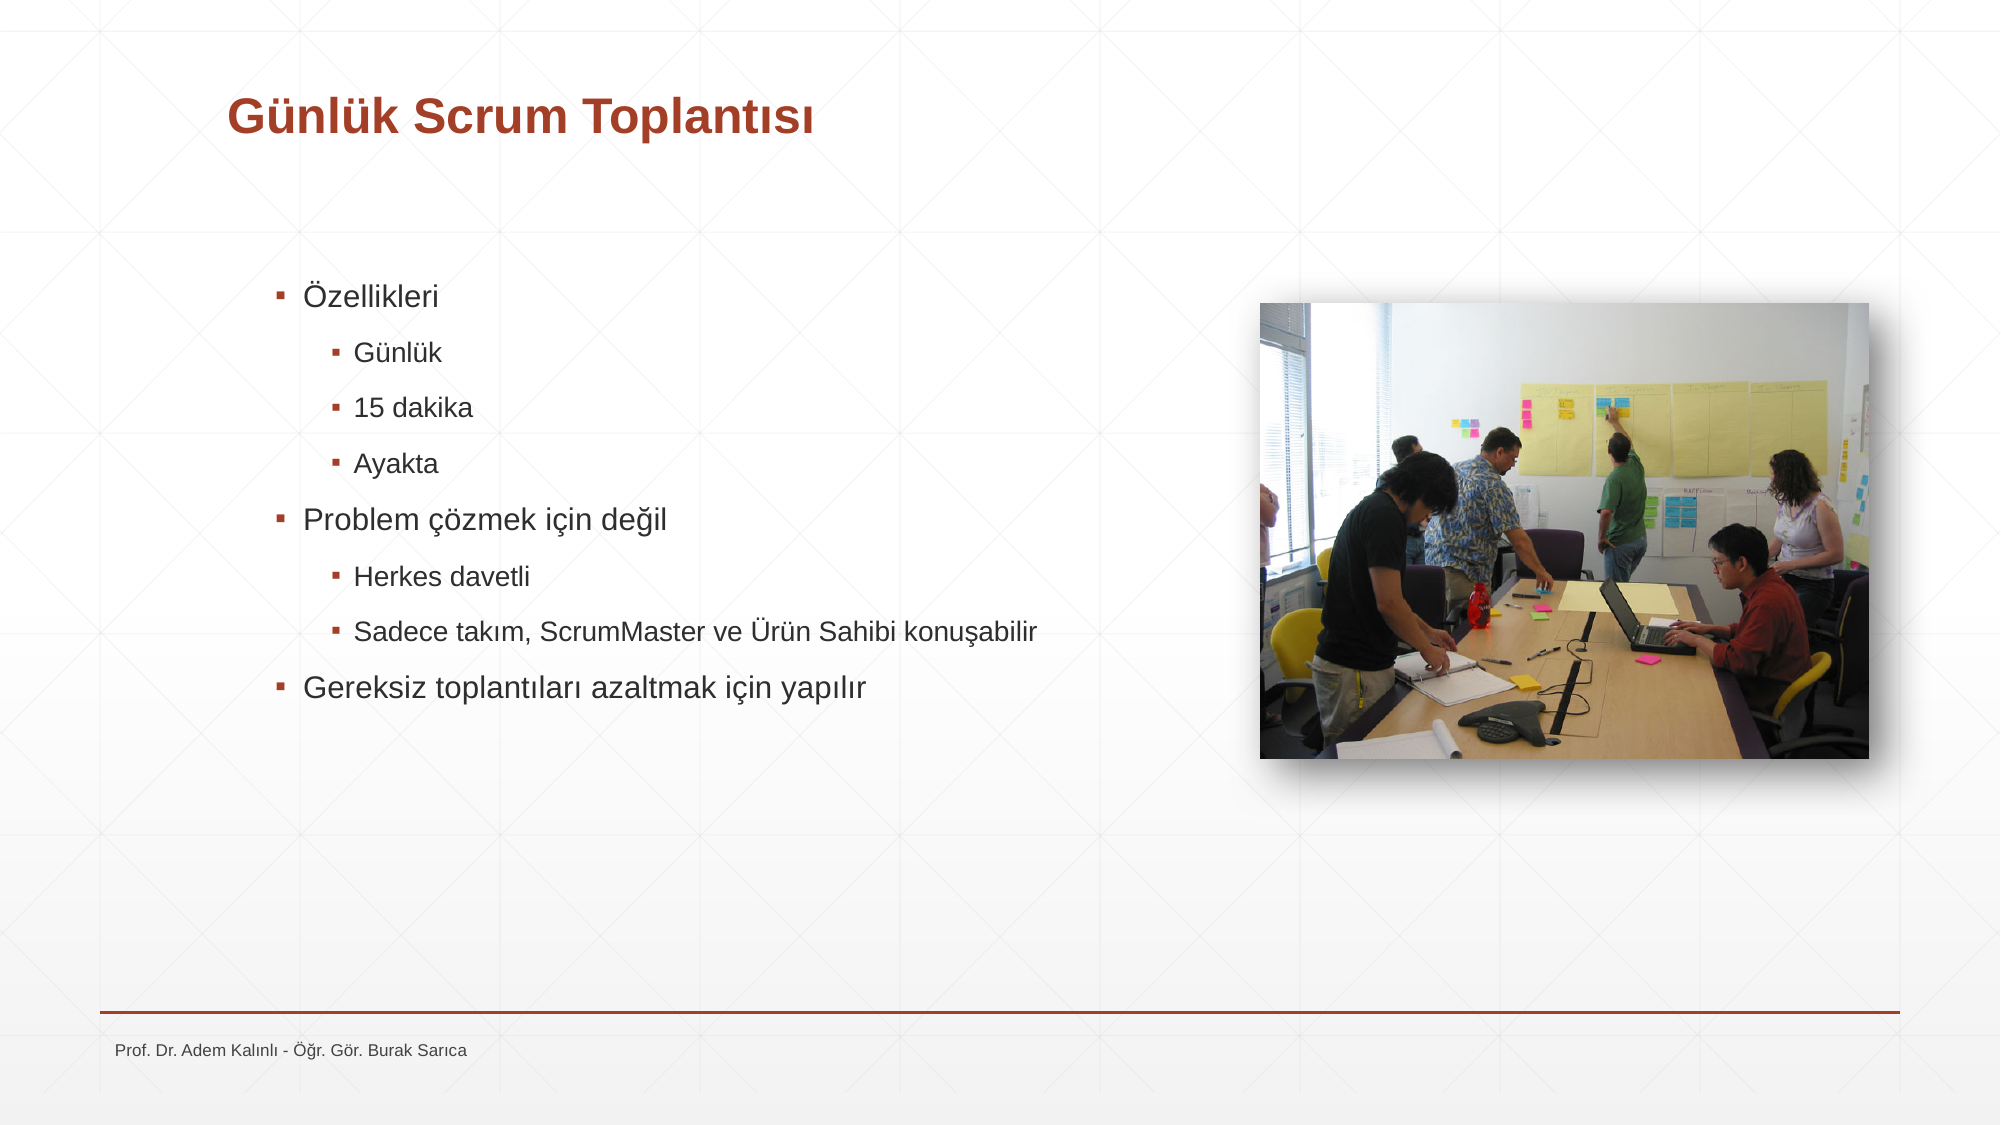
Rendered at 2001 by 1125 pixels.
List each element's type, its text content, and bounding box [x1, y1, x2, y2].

picture [1259, 302, 1870, 760]
title Günlük Scrum Toplantısı [212, 82, 1788, 271]
list Özellikleri Günlük 15 dakika Ayakta Problem çözmek için değil Herkes davetli Sadece takım, ScrumMaster ve Ürün Sahibi konuşabilir Gereksiz toplantıları azaltmak için yapılır [184, 275, 1582, 874]
footer Prof. Dr. Adem Kalınlı - Öğr. Gör. Burak Sarıca [99, 1031, 1106, 1069]
